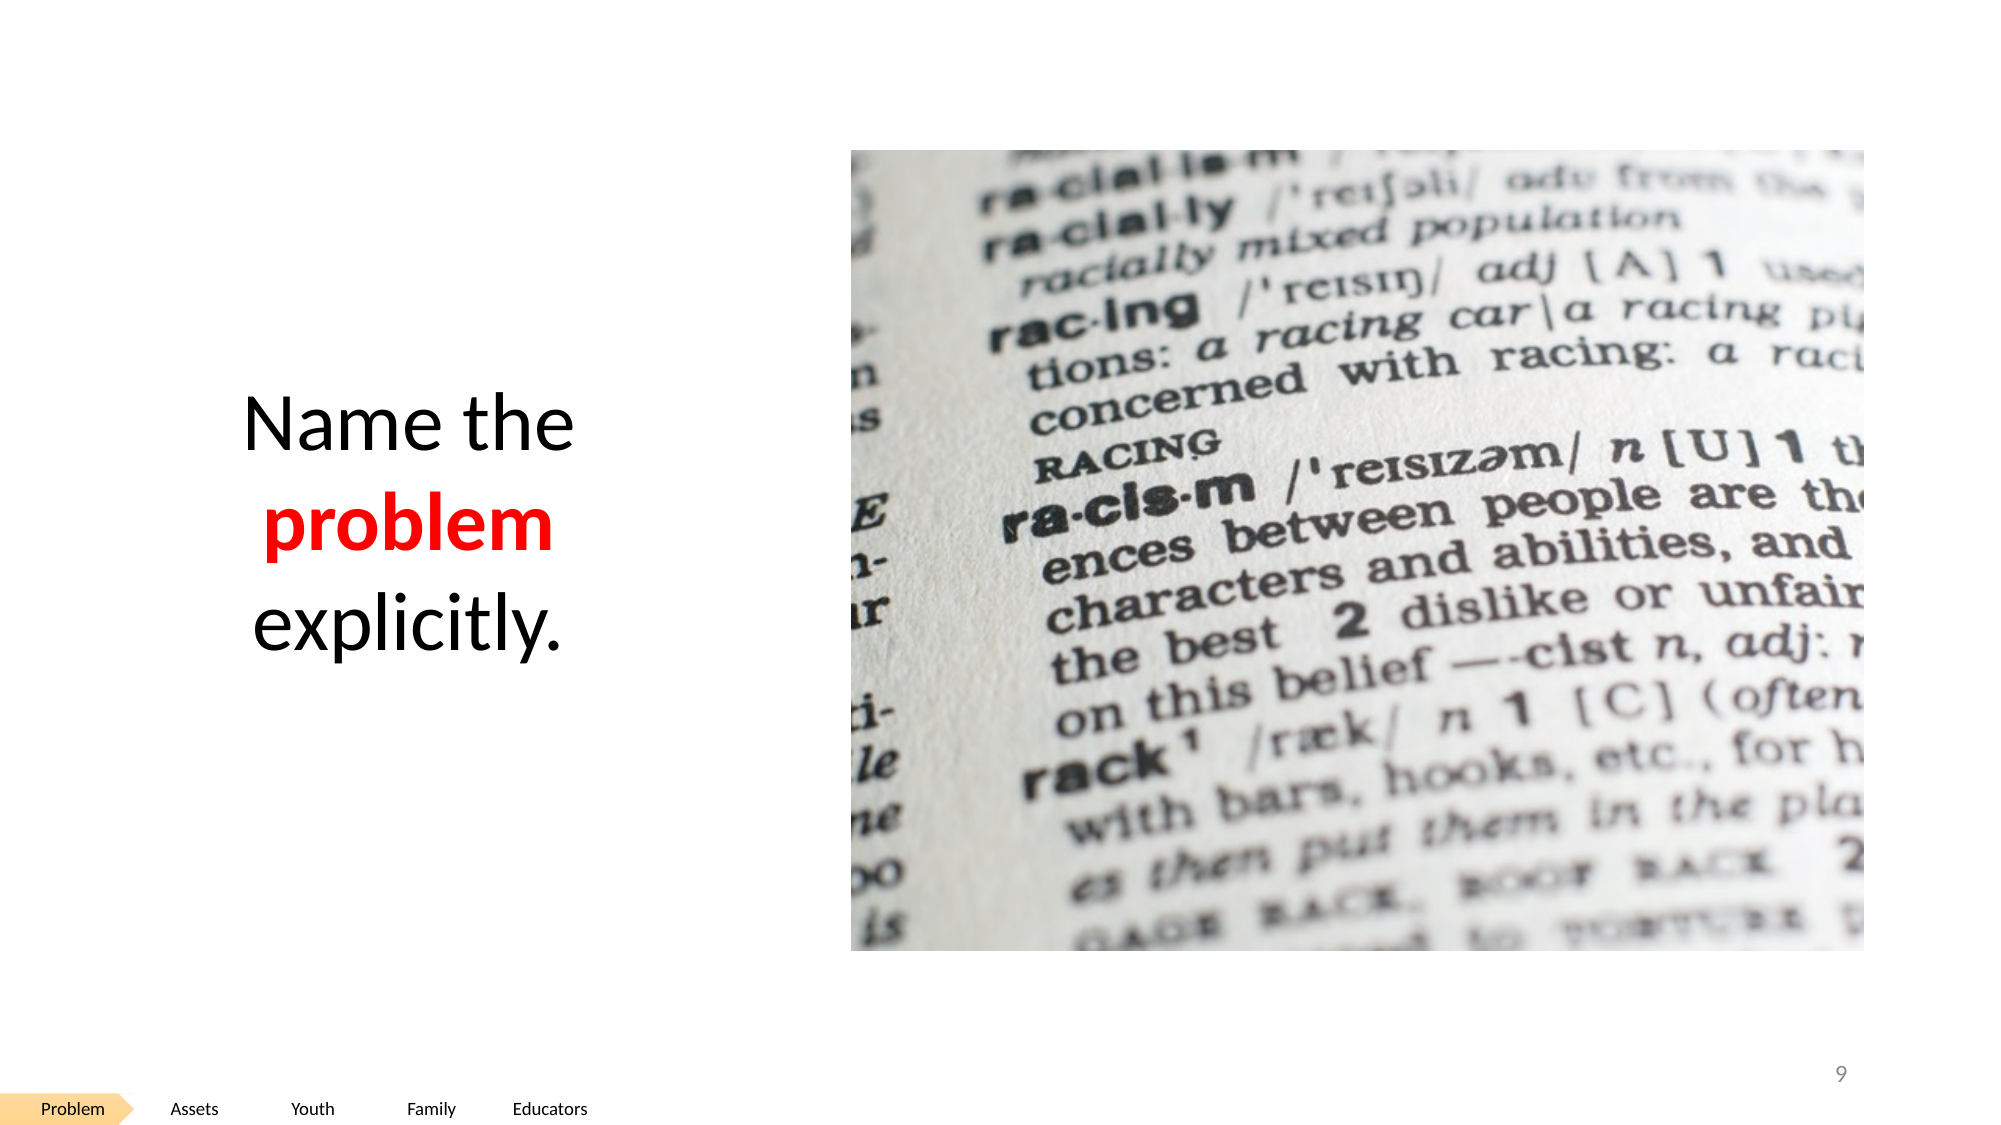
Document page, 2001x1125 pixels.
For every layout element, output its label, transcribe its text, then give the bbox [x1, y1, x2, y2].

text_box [0, 1093, 623, 1125]
picture [851, 150, 1864, 951]
slide_number 9 [1412, 1042, 1863, 1103]
list Name the problem explicitly. [85, 360, 734, 682]
